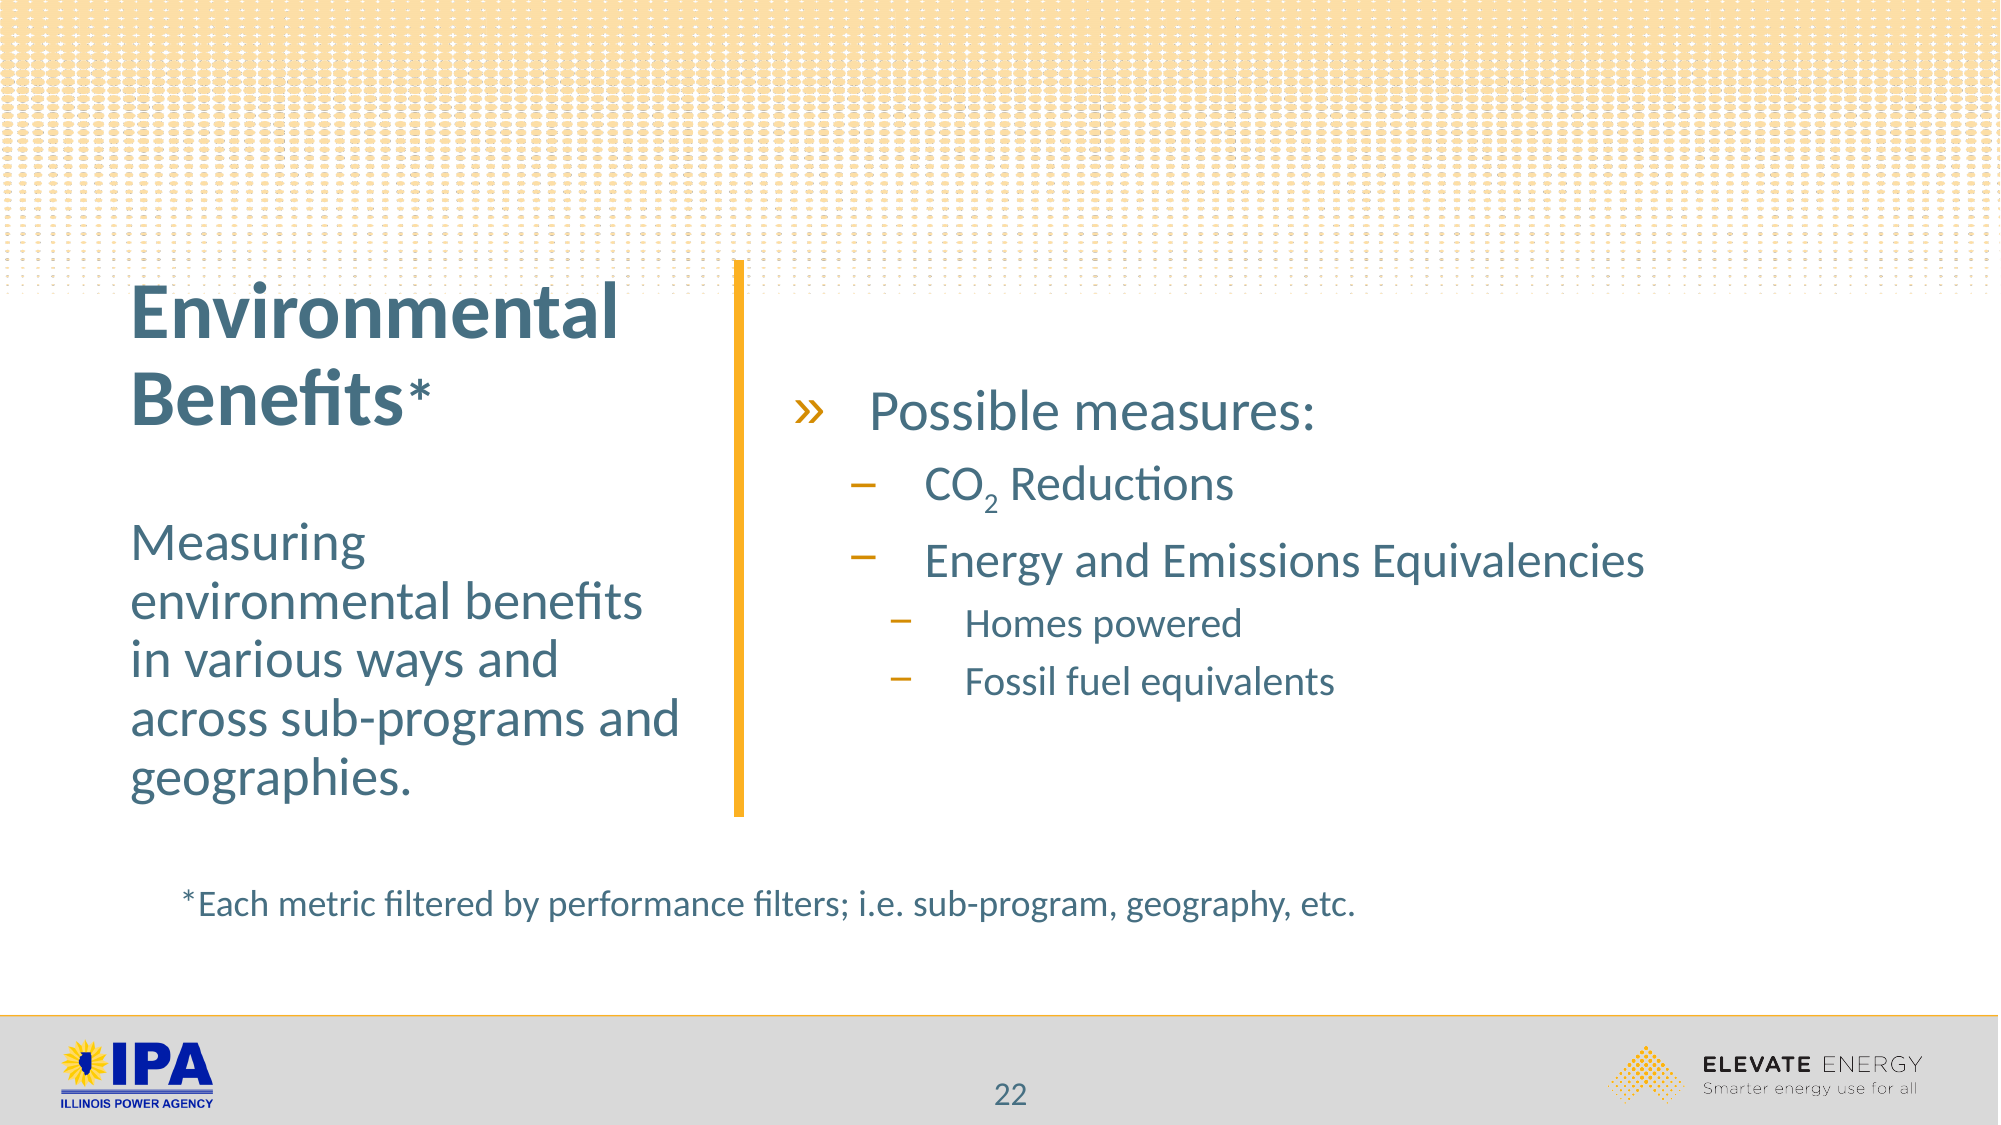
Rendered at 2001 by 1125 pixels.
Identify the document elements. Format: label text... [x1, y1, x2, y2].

title Environmental Benefits* Measuring environmental benefits in various ways and across sub-programs and geographies. [130, 259, 683, 817]
text_box Possible measures: CO2 Reductions Energy and Emissions Equivalencies Homes powered Fossil fuel equivalents [793, 259, 1728, 817]
picture [1606, 1045, 1926, 1104]
text_box [793, 253, 1680, 259]
picture [61, 1039, 213, 1108]
picture [0, 0, 2001, 460]
text_box 22 [979, 1065, 1047, 1125]
text_box [130, 562, 671, 810]
text_box *Each metric filtered by performance filters; i.e. sub-program, geography, etc. [164, 871, 1755, 932]
